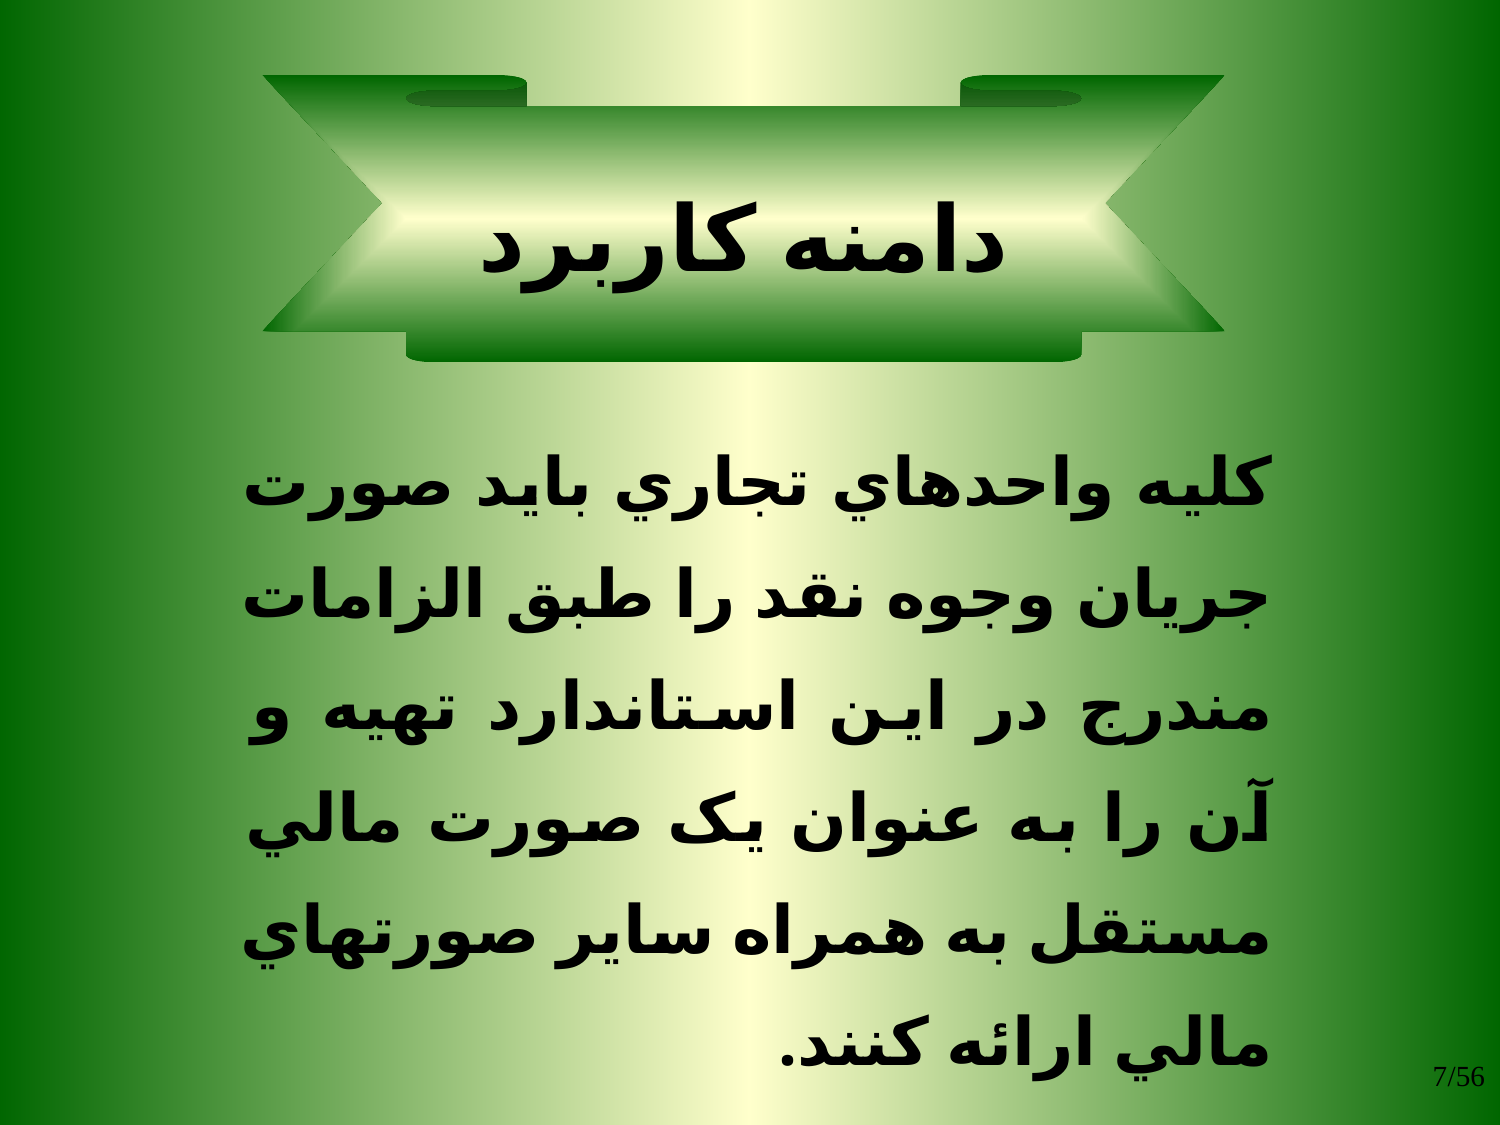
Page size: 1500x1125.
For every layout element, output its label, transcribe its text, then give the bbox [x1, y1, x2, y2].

text_box دامنه کاربرد [262, 74, 1225, 363]
text_box کليه واحدهاي تجاري بايد صورت جريان وجوه نقد را طبق الزامات مندرج در اين استاندارد تهيه و آن را به عنوان يک صورت مالي مستقل به همراه ساير صورتهاي مالي ارائه کنند. [224, 399, 1288, 1087]
text_box 7/56 [1187, 1049, 1500, 1125]
